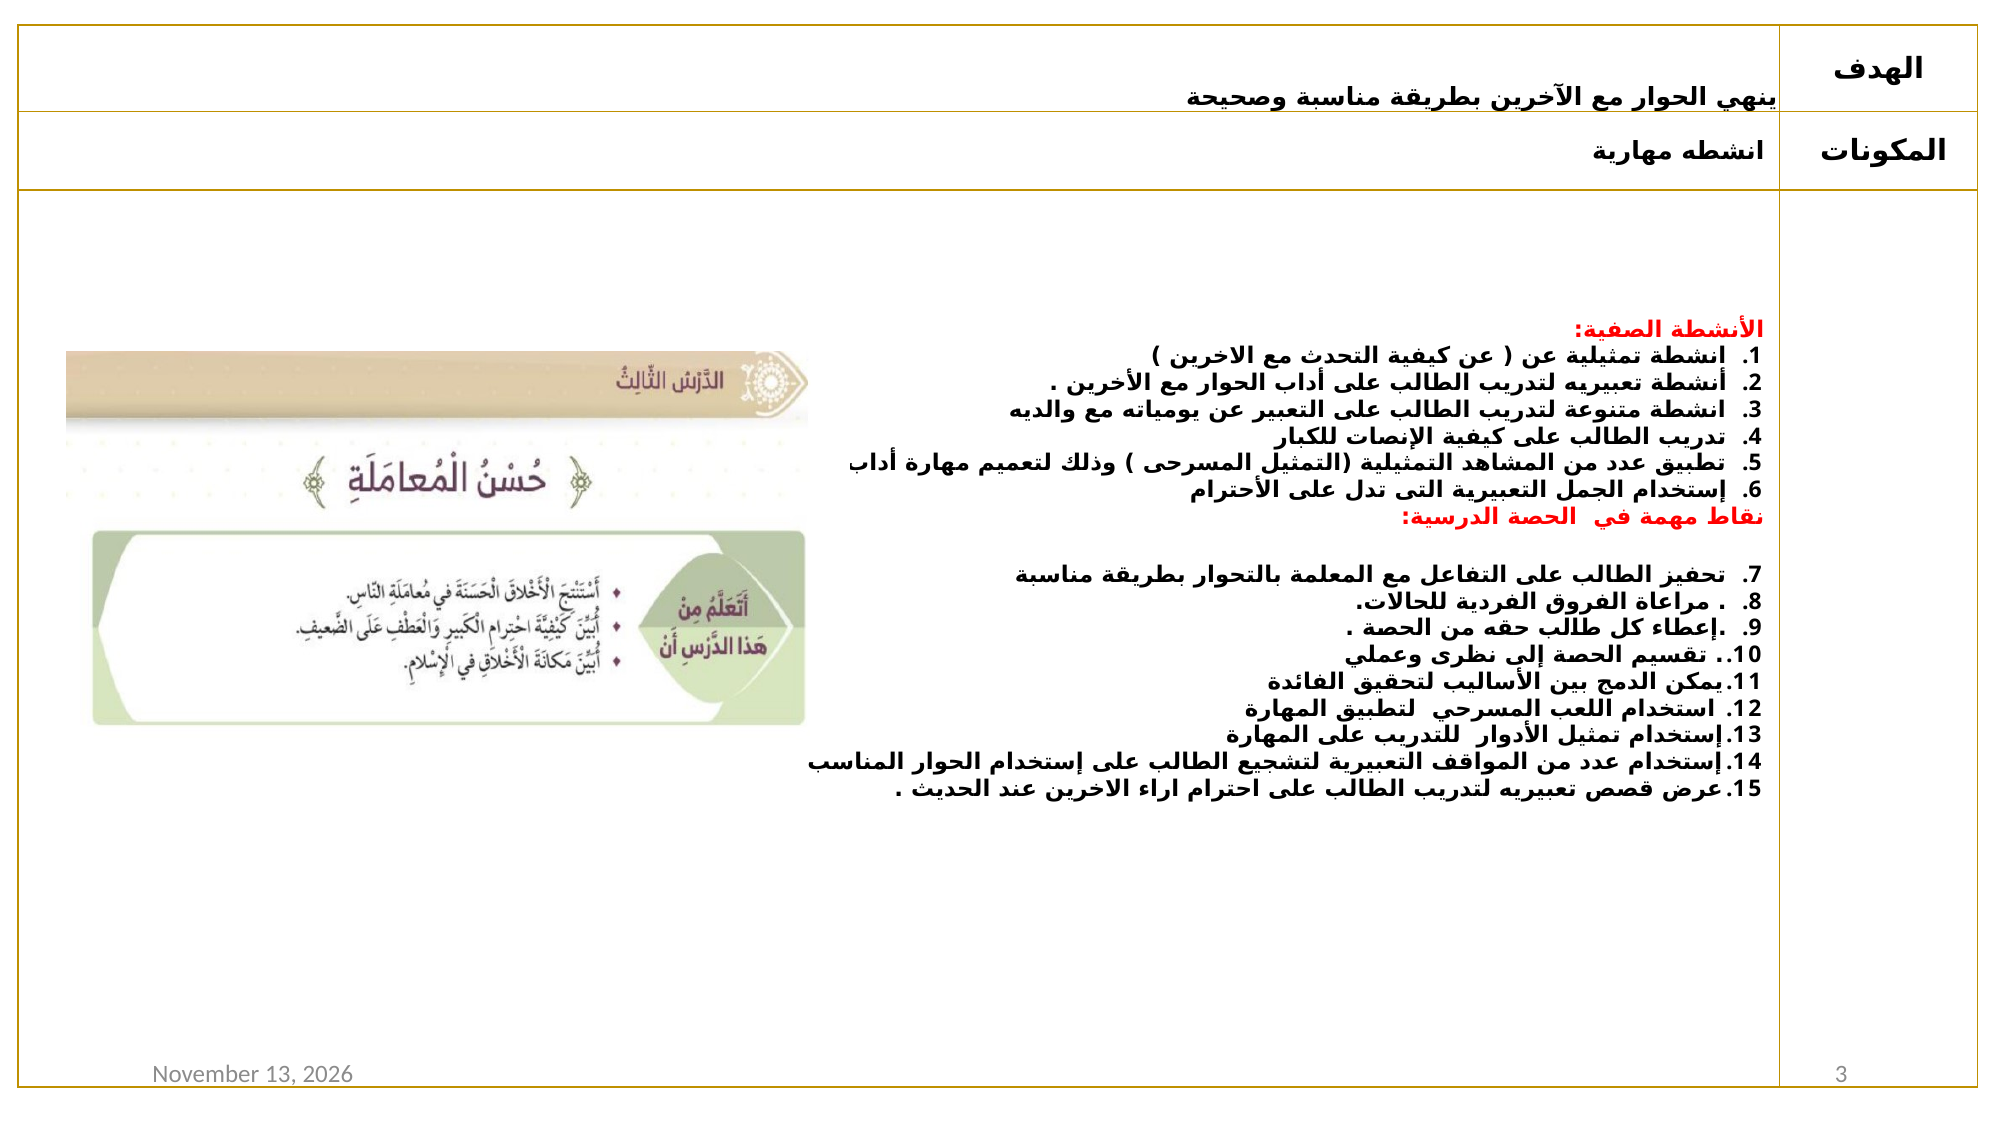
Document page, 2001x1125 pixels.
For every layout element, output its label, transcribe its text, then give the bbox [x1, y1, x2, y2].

slide_number 3 [1412, 1042, 1863, 1103]
table_cell المكونات [1780, 112, 1977, 189]
table_cell انشطه مهارية [19, 112, 1779, 189]
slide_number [137, 1042, 588, 1103]
table_cell [1780, 191, 1977, 1086]
table_cell الأنشطة الصفية: انشطة تمثيلية عن ( عن كيفية التحدث مع الاخرين ) أنشطة تعبيريه لتدريب الطالب على أداب الحوار مع الأخرين . انشطة متنوعة لتدريب الطالب على التعبير عن يومياته مع والديه تدريب الطالب على كيفية الإنصات للكبار تطبيق عدد من المشاهد التمثيلية (التمثيل المسرحى ) وذلك لتعميم مهارة أداب الحوار لدي الطالب إستخدام الجمل التعبيرية التى تدل على الأحترام نقاط مهمة في الحصة الدرسية: تحفيز الطالب على التفاعل مع المعلمة بالتحوار بطريقة مناسبة . مراعاة الفروق الفردية للحالات. .إعطاء كل طالب حقه من الحصة . . تقسيم الحصة إلى نظرى وعملي يمكن الدمج بين الأساليب لتحقيق الفائدة استخدام اللعب المسرحي لتطبيق المهارة إستخدام تمثيل الأدوار للتدريب على المهارة إستخدام عدد من المواقف التعبيرية لتشجيع الطالب على إستخدام الحوار المناسب عرض قصص تعبيريه لتدريب الطالب على احترام اراء الاخرين عند الحديث . [19, 191, 1779, 1086]
table_header الهدف [1780, 26, 1977, 111]
table_header ينهي الحوار مع الآخرين بطريقة مناسبة وصحيحة [19, 26, 1779, 111]
picture [66, 351, 850, 761]
